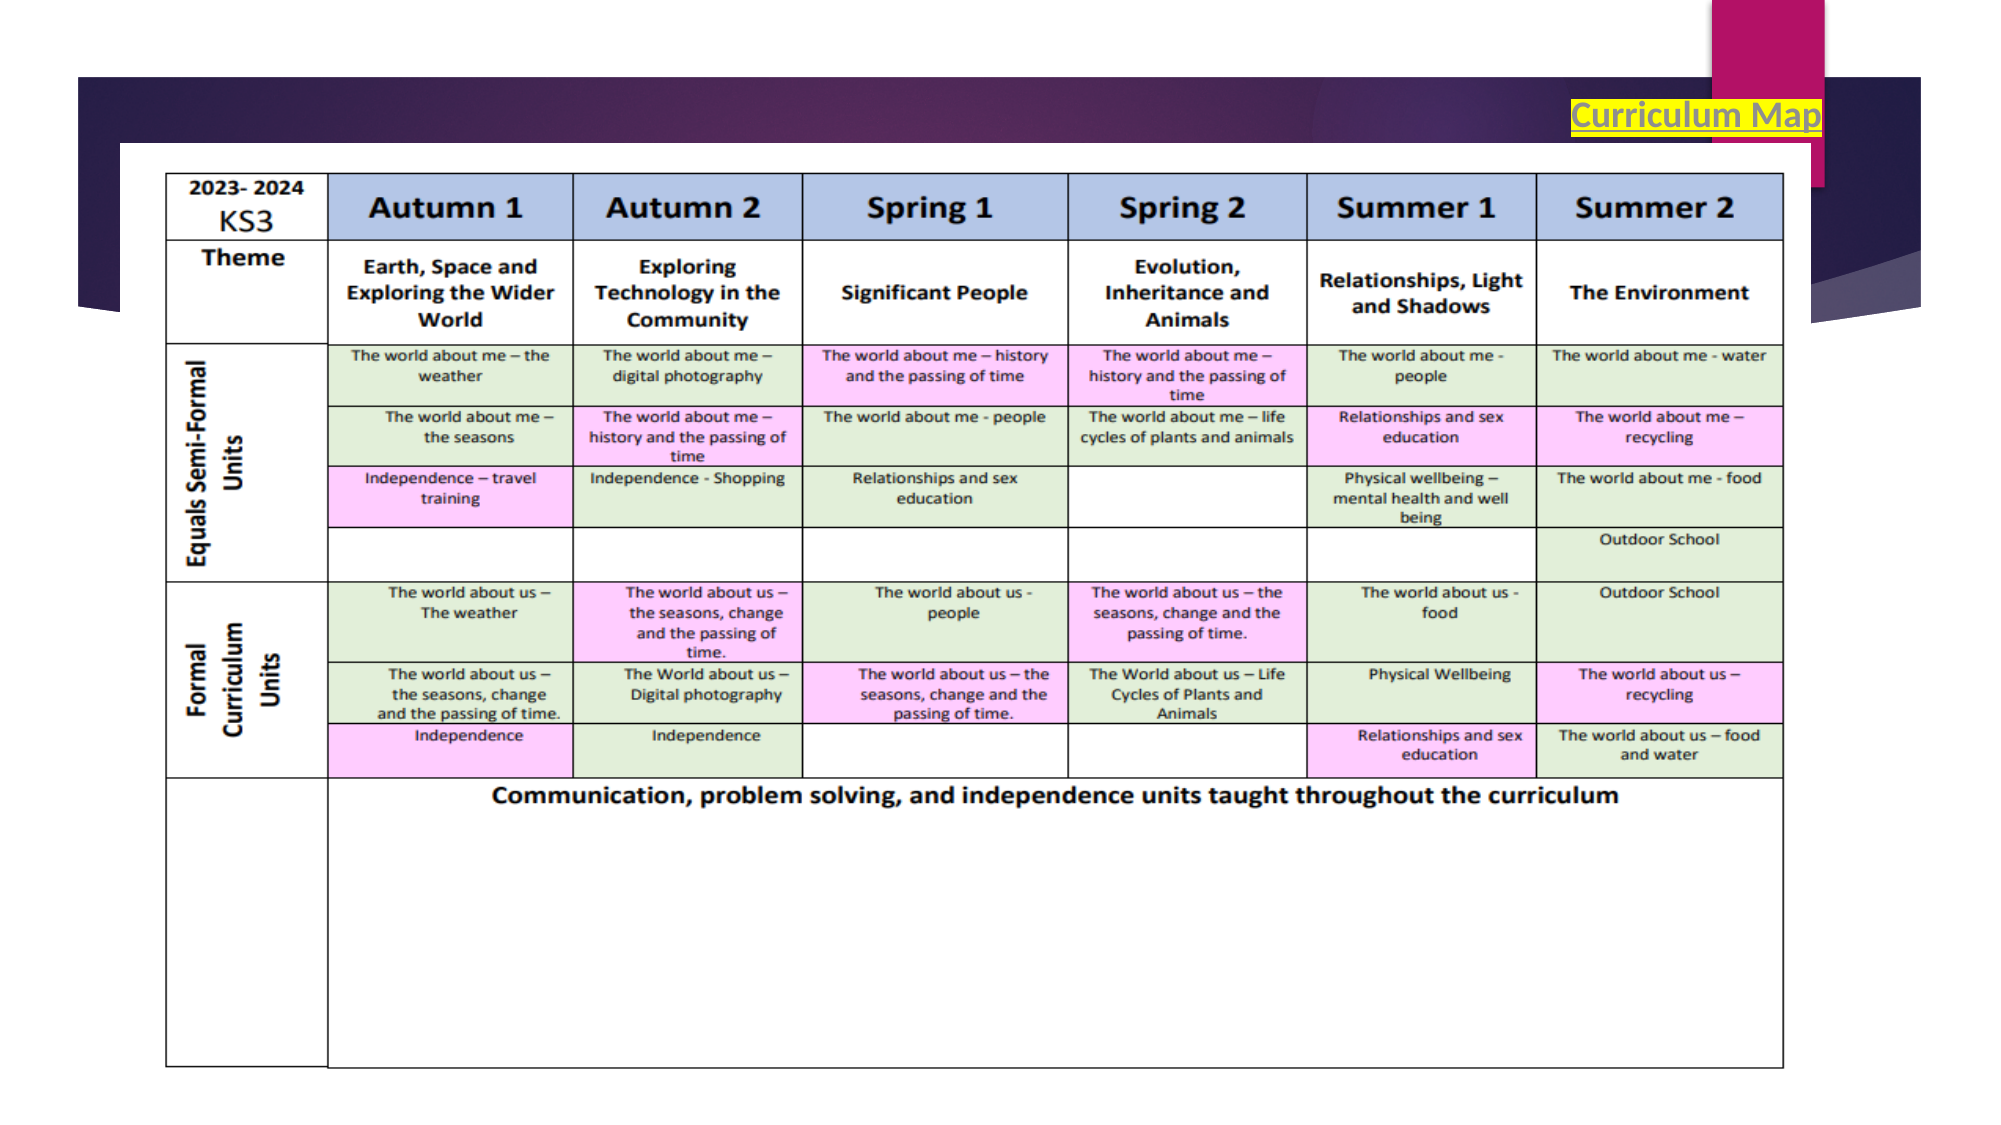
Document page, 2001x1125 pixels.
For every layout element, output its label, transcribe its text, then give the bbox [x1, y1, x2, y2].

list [119, 142, 1811, 1125]
text_box Curriculum Map [1556, 82, 1838, 143]
